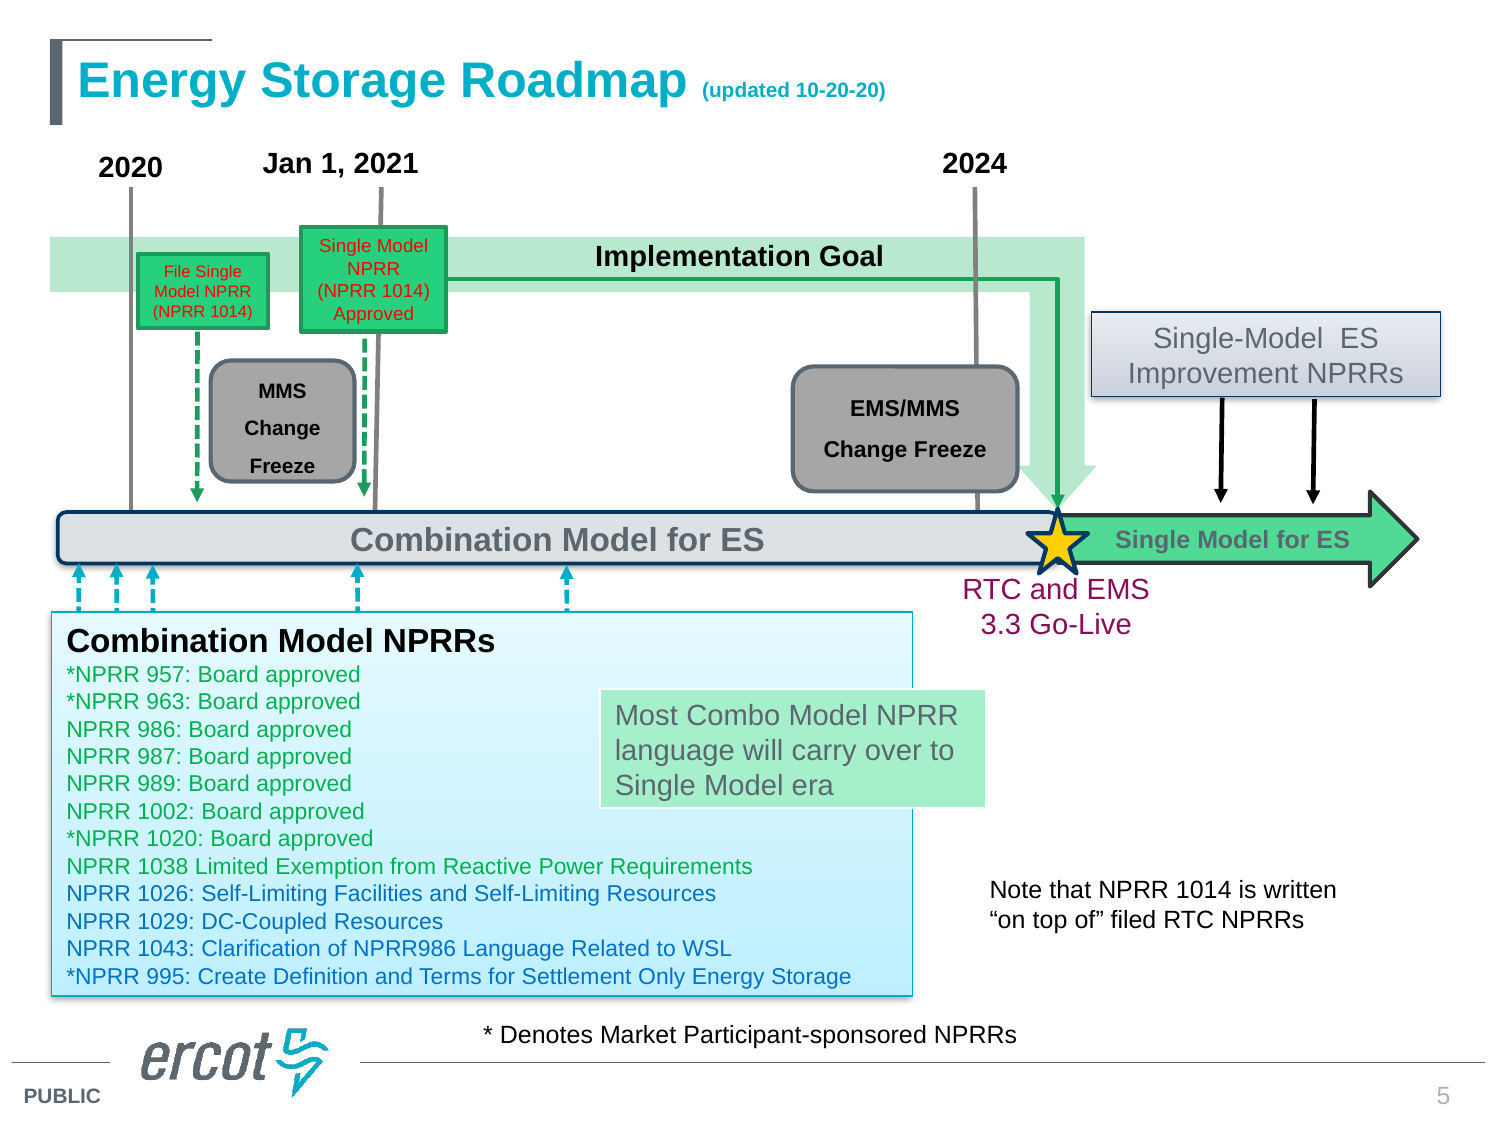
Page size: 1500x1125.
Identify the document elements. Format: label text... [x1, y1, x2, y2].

text_box * Denotes Market Participant-sponsored NPRRs [468, 1011, 1097, 1057]
text_box Combination Model NPRRs *NPRR 957: Board approved *NPRR 963: Board approved NPRR 986: Board approved NPRR 987: Board approved NPRR 989: Board approved NPRR 1002: Board approved *NPRR 1020: Board approved NPRR 1038 Limited Exemption from Reactive Power Requirements NPRR 1026: Self-Limiting Facilities and Self-Limiting Resources NPRR 1029: DC-Coupled Resources NPRR 1043: Clarification of NPRR986 Language Related to WSL *NPRR 995: Create Definition and Terms for Settlement Only Energy Storage [51, 668, 913, 997]
text_box Most Combo Model NPRR language will carry over to Single Model era [600, 688, 986, 809]
text_box Note that NPRR 1014 is written “on top of” filed RTC NPRRs [974, 866, 1388, 942]
title Energy Storage Roadmap (updated 10-20-20) [62, 39, 1450, 125]
slide_number 5 [1400, 1076, 1488, 1113]
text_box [49, 137, 1441, 660]
picture [137, 1024, 332, 1100]
